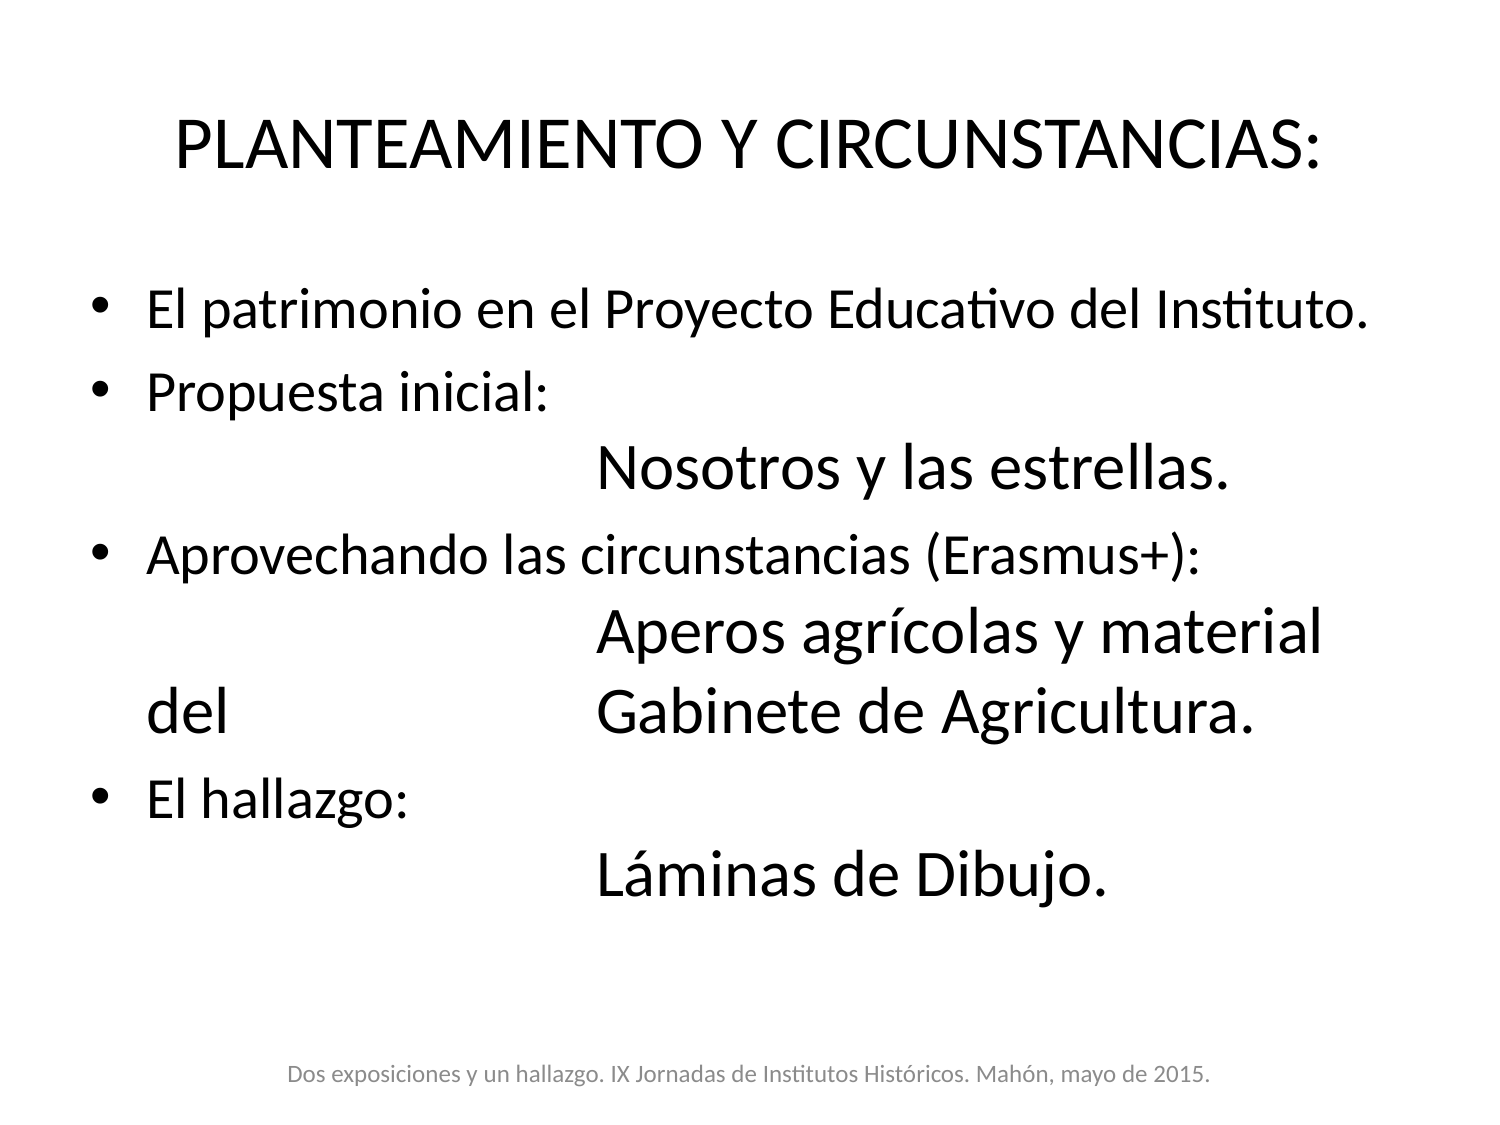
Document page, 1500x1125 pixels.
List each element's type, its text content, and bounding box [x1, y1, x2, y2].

footer Dos exposiciones y un hallazgo. IX Jornadas de Institutos Históricos. Mahón, mayo de 2015. [41, 1042, 1459, 1103]
list El patrimonio en el Proyecto Educativo del Instituto. Propuesta inicial: Nosotros y las estrellas. Aprovechando las circunstancias (Erasmus+): Aperos agrícolas y material del Gabinete de Agricultura. El hallazgo: Láminas de Dibujo. [75, 262, 1425, 1005]
title PLANTEAMIENTO Y CIRCUNSTANCIAS: [75, 45, 1425, 233]
